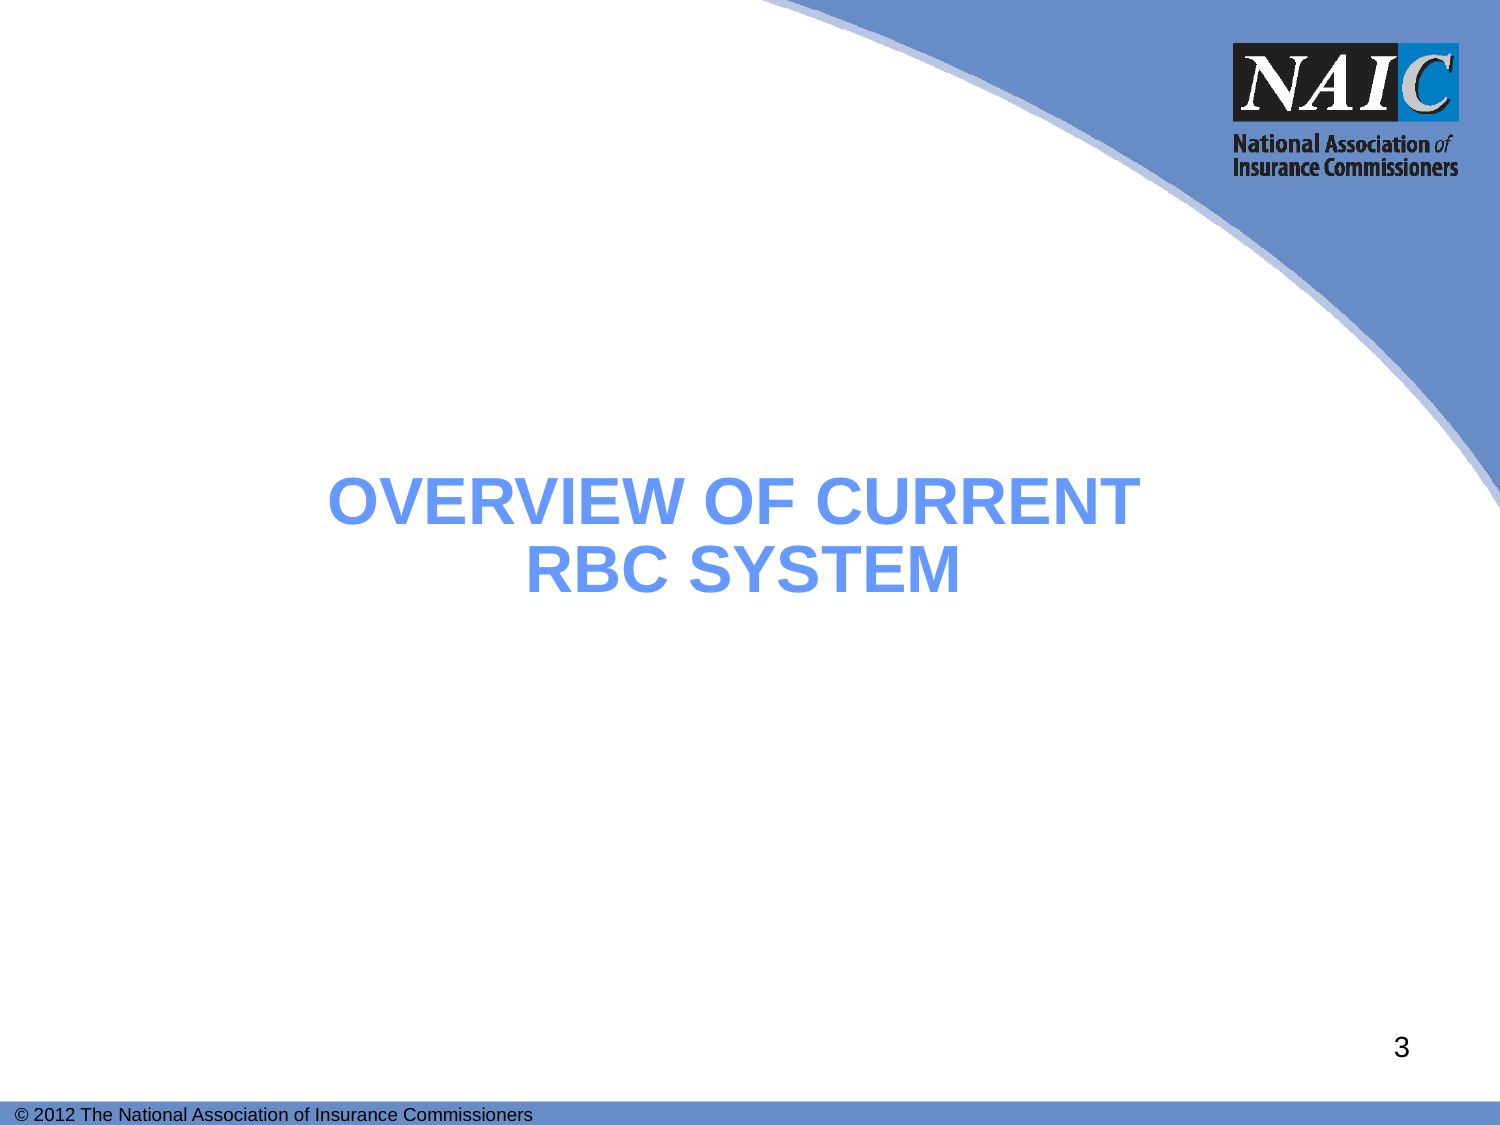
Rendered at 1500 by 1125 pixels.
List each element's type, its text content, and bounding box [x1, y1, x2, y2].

picture [0, 0, 1500, 1125]
slide_number 3 [1074, 1024, 1425, 1103]
title Overview of current rbc system [125, 462, 1363, 800]
